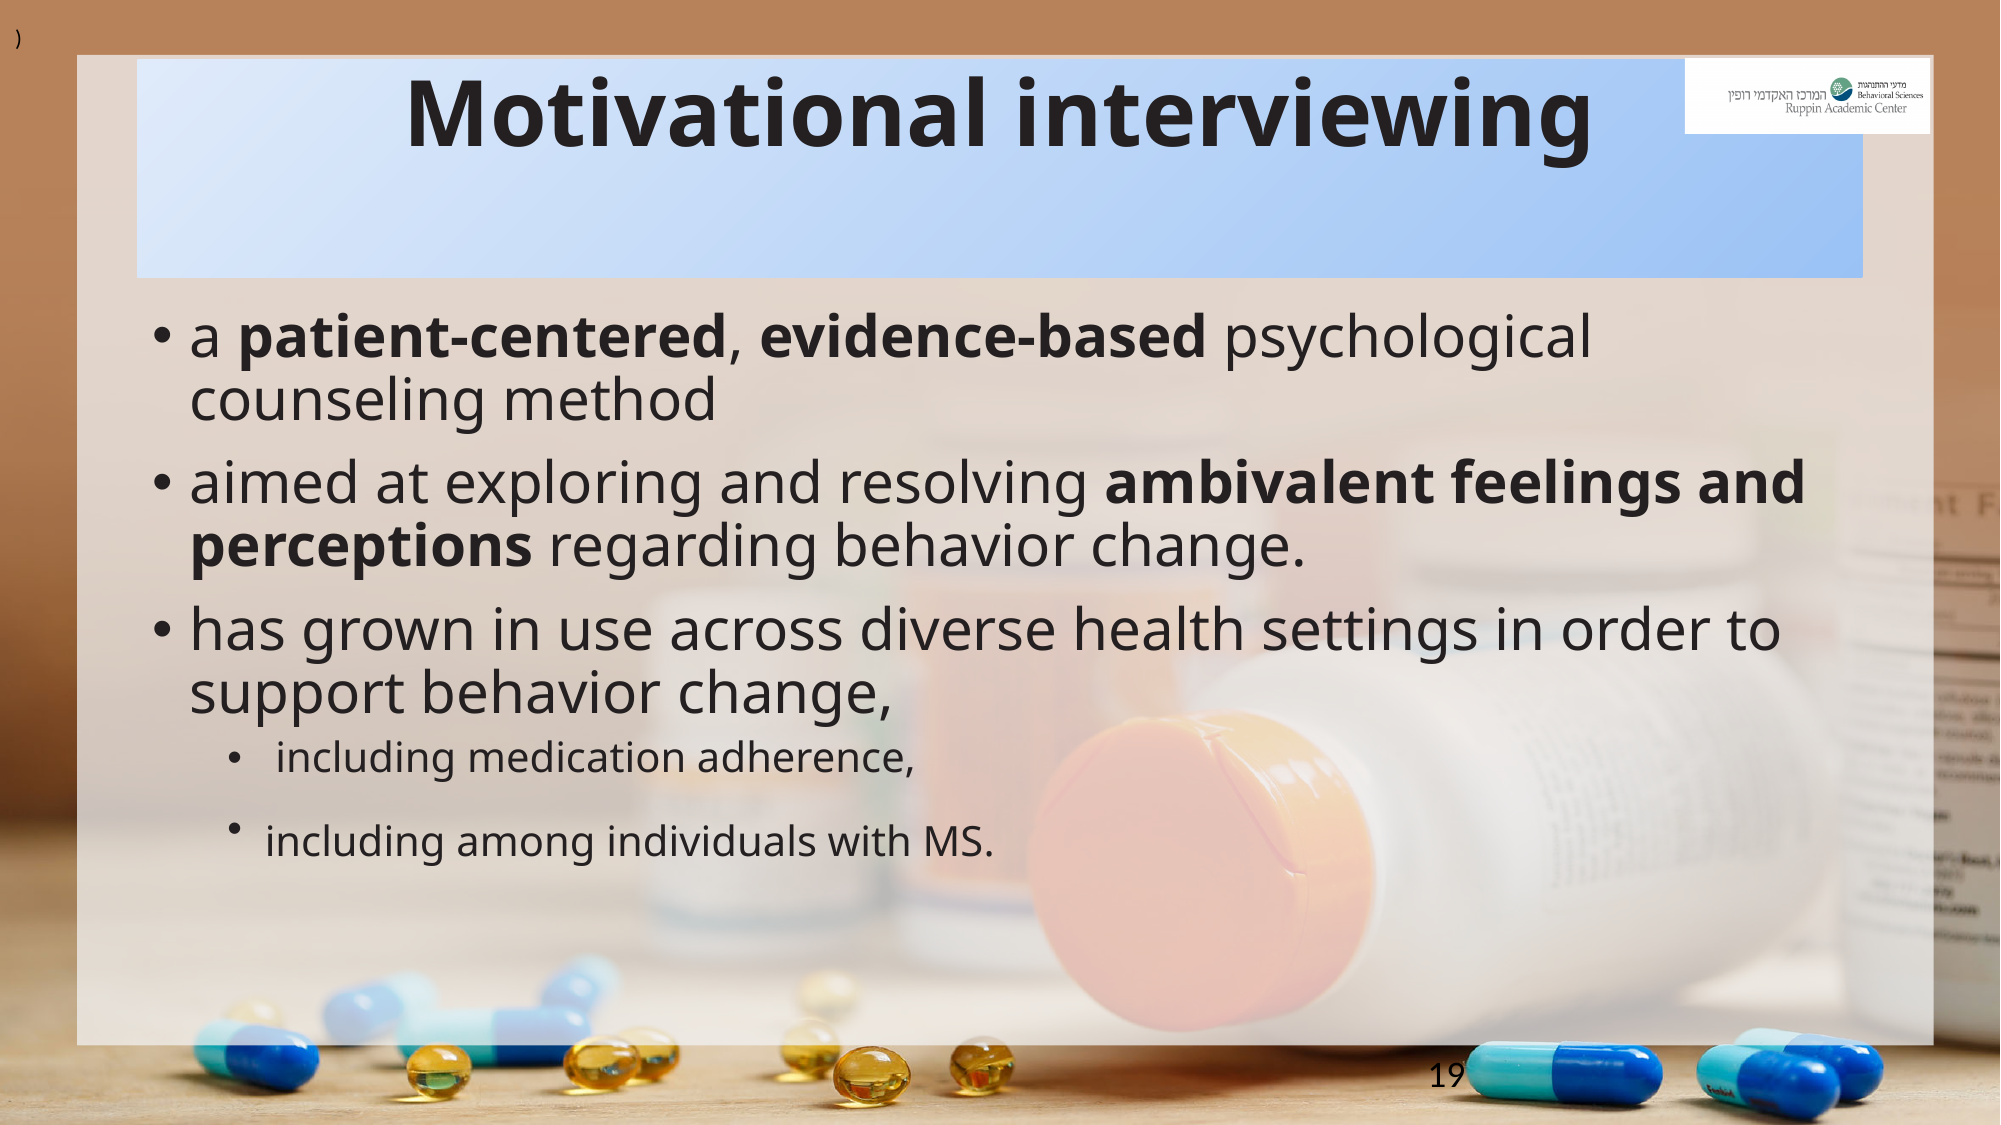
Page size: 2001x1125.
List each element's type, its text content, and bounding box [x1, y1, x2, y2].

list a patient-centered, evidence-based psychological counseling method aimed at exploring and resolving ambivalent feelings and perceptions regarding behavior change. has grown in use across diverse health settings in order to support behavior change, including medication adherence, including among individuals with MS. [137, 299, 1863, 1014]
title Motivational interviewing [137, 59, 1863, 278]
picture [0, 0, 2000, 1125]
text_box ) [0, 16, 38, 59]
slide_number 19 [1412, 1042, 1863, 1103]
